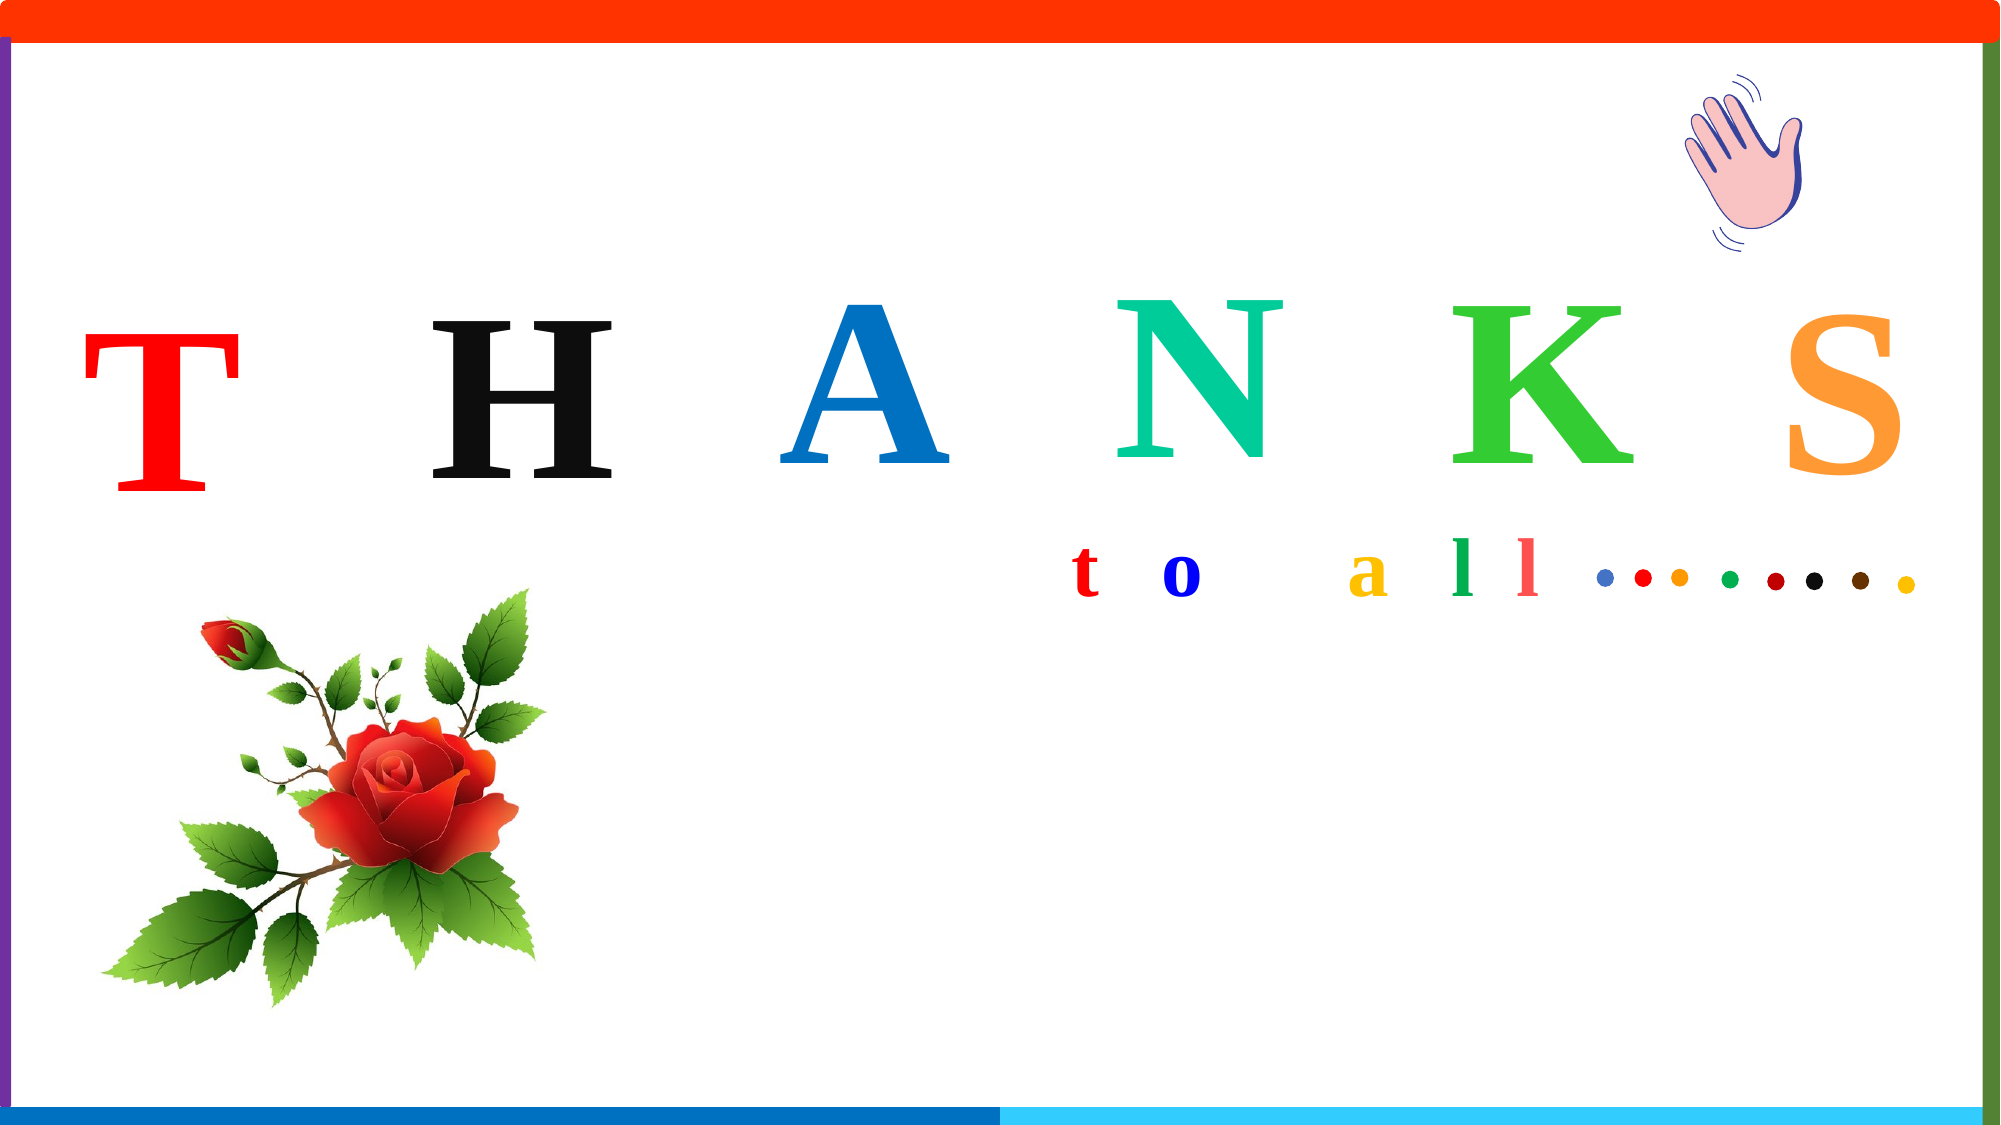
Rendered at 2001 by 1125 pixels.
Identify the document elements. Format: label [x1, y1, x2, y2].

picture [1613, 34, 1888, 305]
text_box [0, 0, 2000, 1125]
picture [96, 570, 550, 1024]
